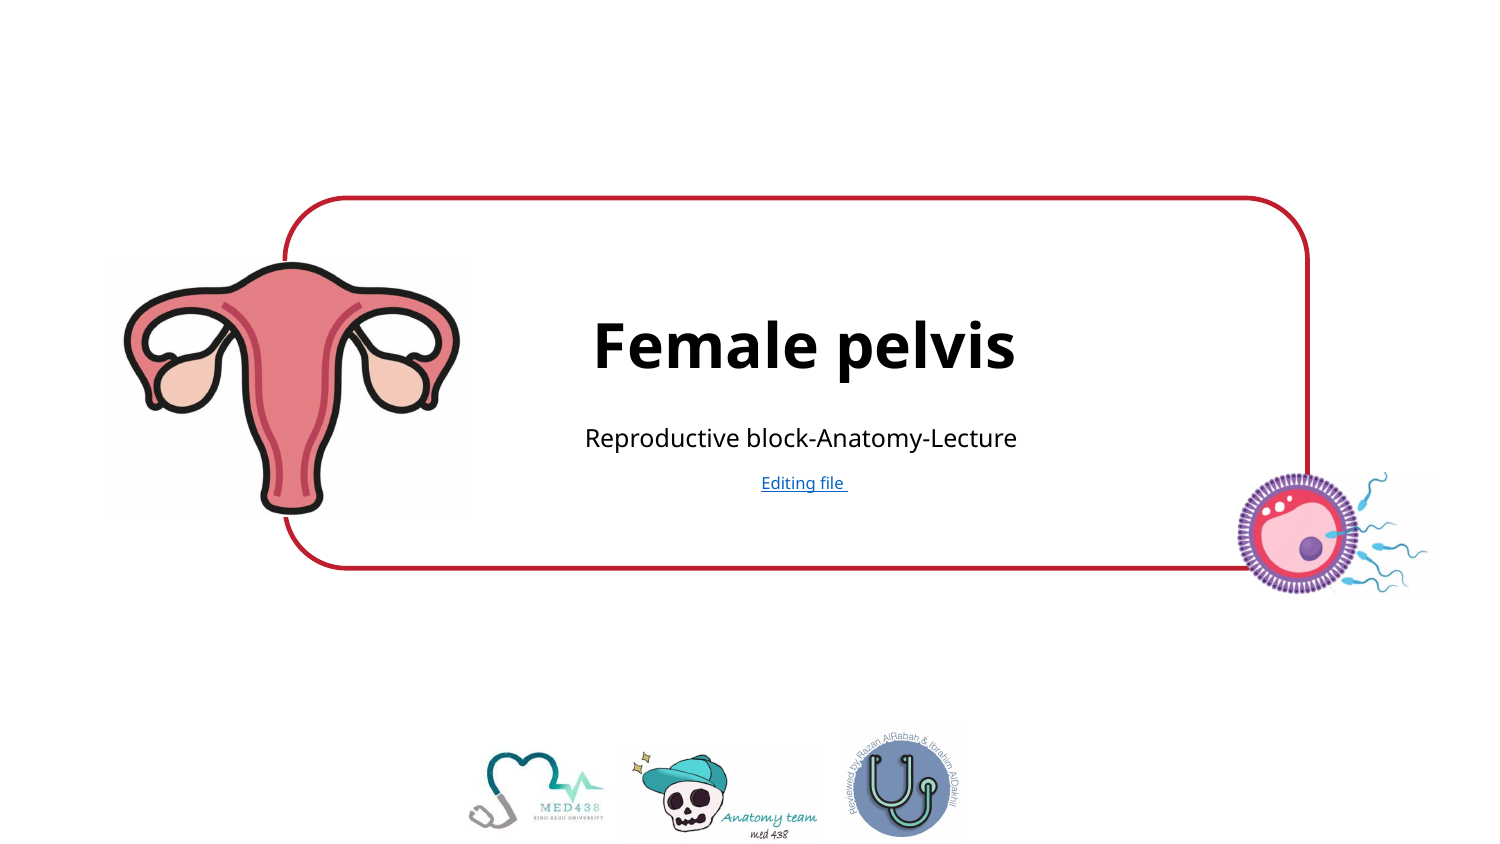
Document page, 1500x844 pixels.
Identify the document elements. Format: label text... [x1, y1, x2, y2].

text_box Reproductive block-Anatomy-Lecture [474, 407, 1142, 473]
picture [109, 261, 469, 517]
text_box [284, 197, 1308, 569]
text_box Female pelvis [474, 274, 1152, 396]
picture [840, 722, 963, 844]
picture [468, 746, 820, 844]
picture [1235, 471, 1434, 595]
text_box Editing file [718, 457, 892, 503]
